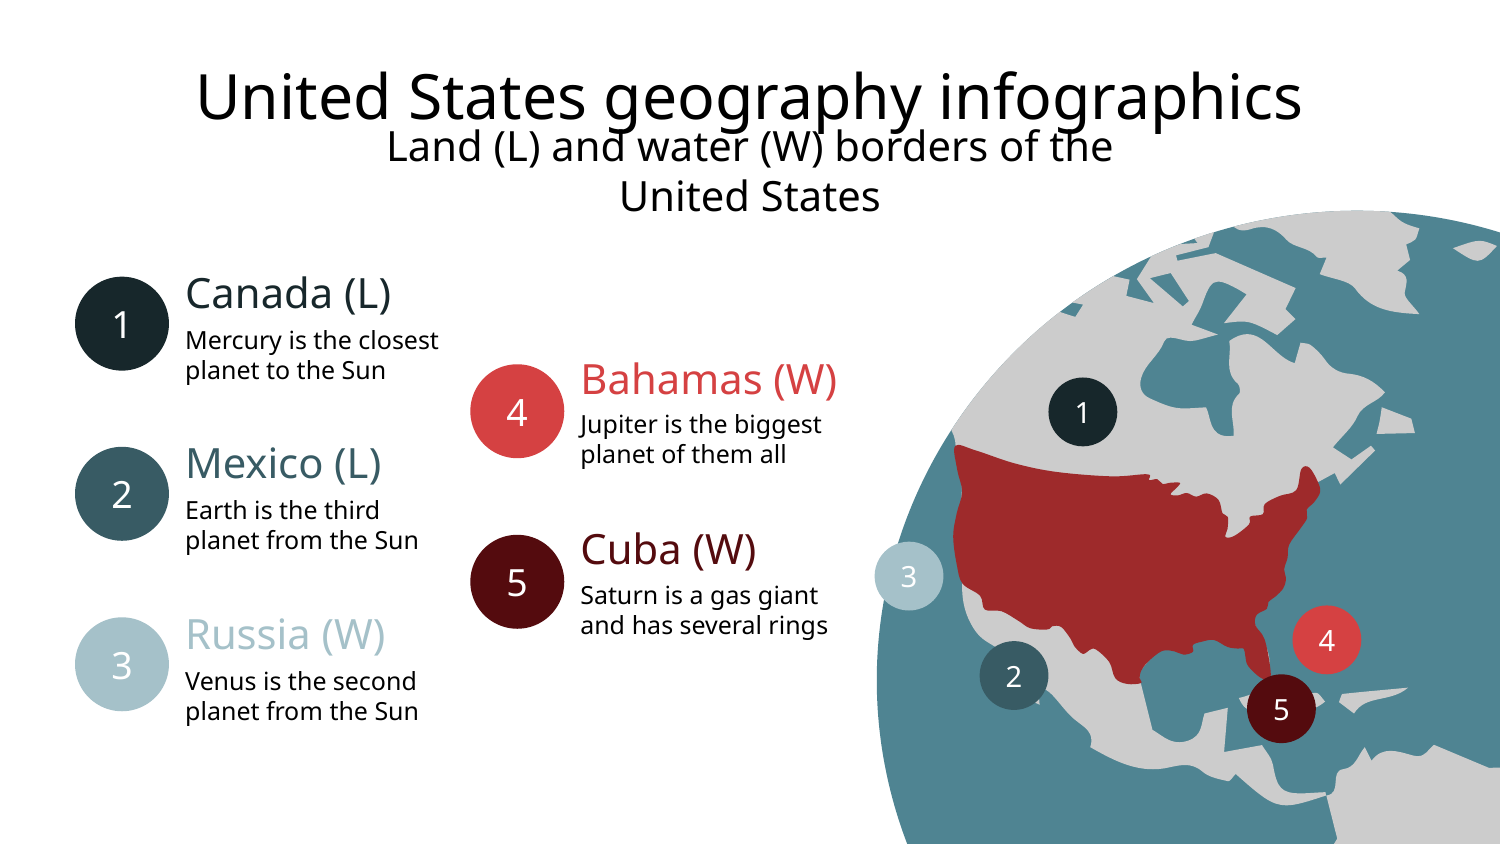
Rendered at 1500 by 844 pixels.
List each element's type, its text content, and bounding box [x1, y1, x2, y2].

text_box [74, 260, 471, 393]
title United States geography infographics [75, 41, 1425, 136]
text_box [827, 210, 1500, 844]
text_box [74, 601, 471, 733]
text_box Land (L) and water (W) borders of the United States [316, 137, 1184, 204]
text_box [470, 516, 866, 648]
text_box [470, 346, 866, 477]
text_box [74, 430, 471, 563]
